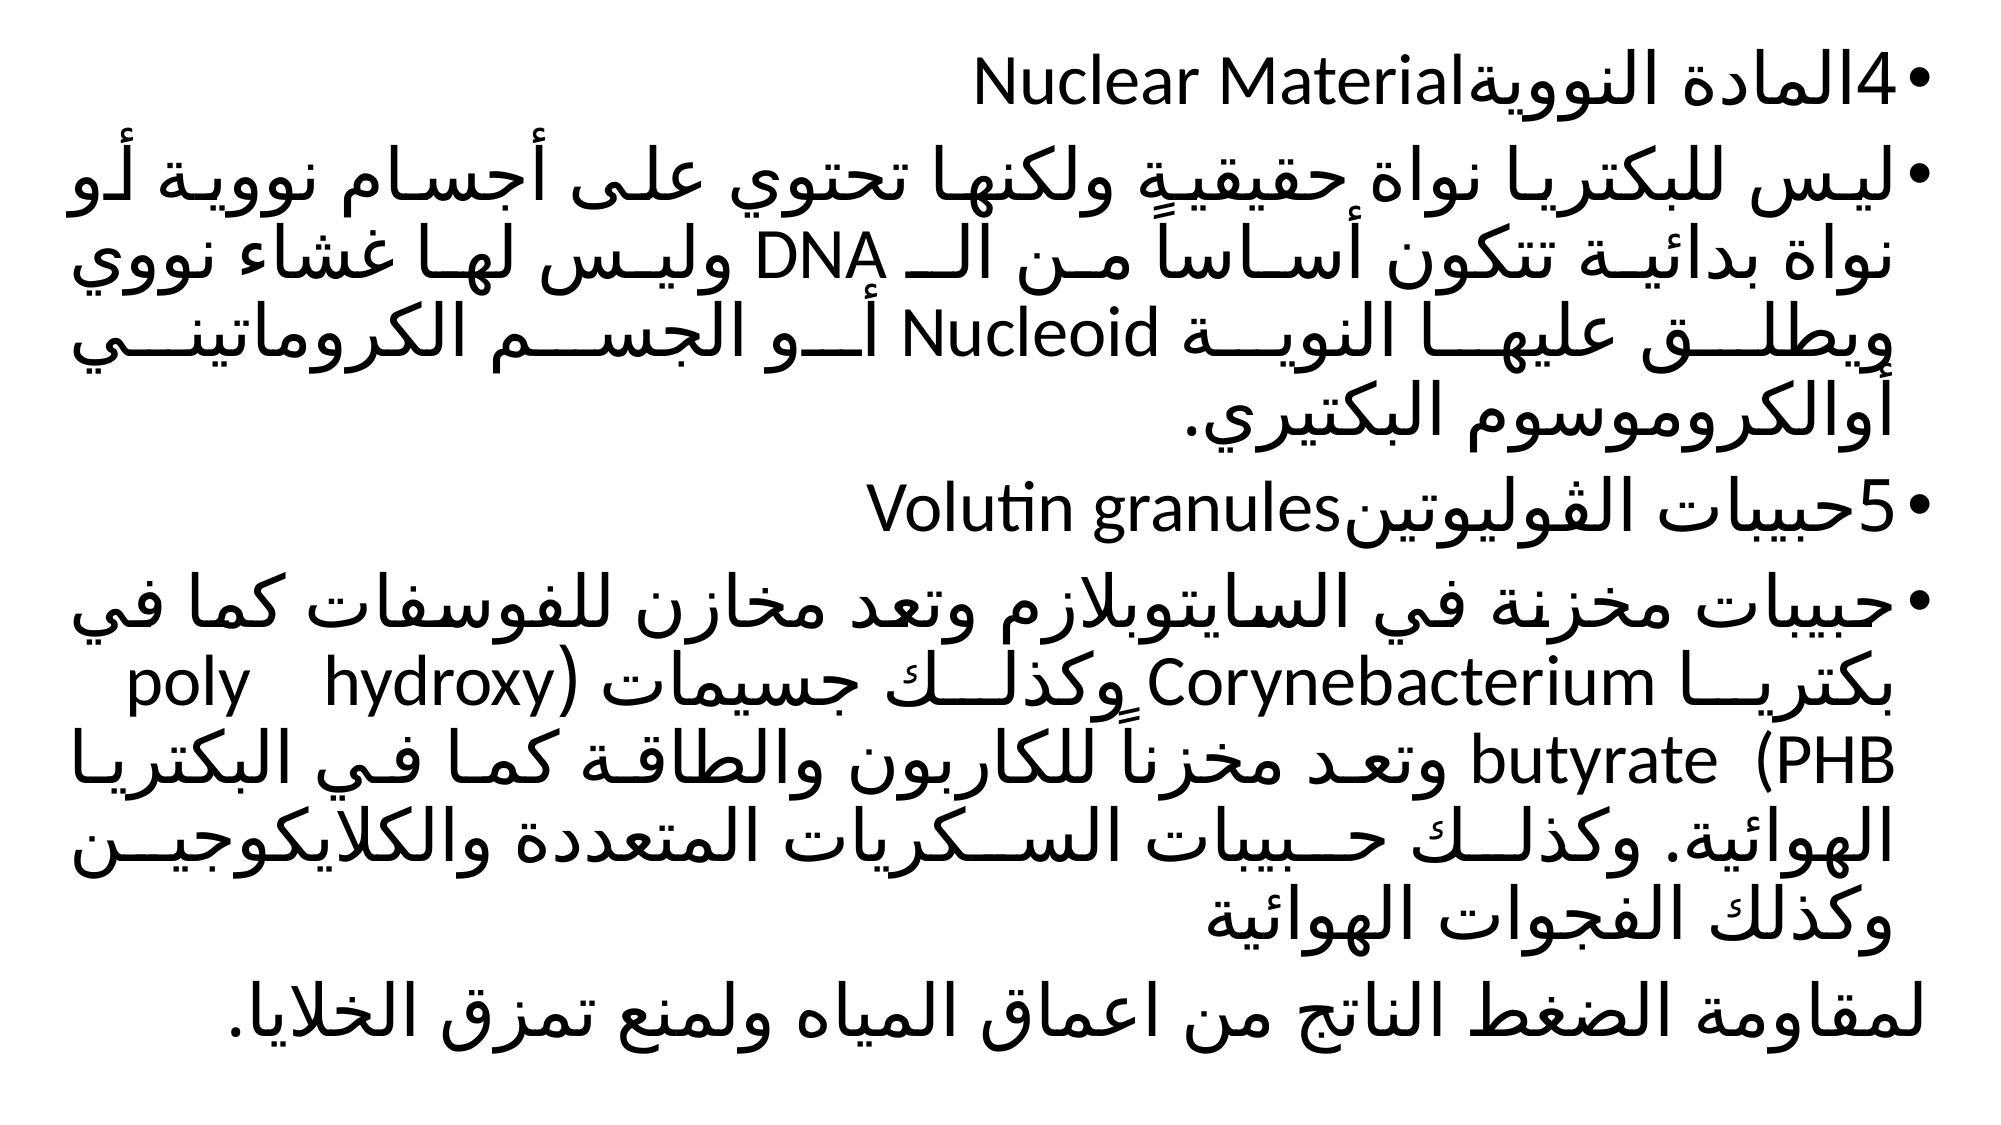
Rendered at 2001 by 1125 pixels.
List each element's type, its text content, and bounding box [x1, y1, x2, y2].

list 4المادة النوويةNuclear Material ليس للبكتريا نواة حقيقية ولكنها تحتوي على أجسام نووية أو نواة بدائية تتكون أساساً من الـ DNA وليس لها غشاء نووي ويطلق عليها النوية Nucleoid أو الجسم الكروماتيني أوالكروموسوم البكتيري. 5حبيبات الڤوليوتينVolutin granules حبيبات مخزنة في السايتوبلازم وتعد مخازن للفوسفات كما في بكتريا Corynebacterium وكذلك جسيمات (poly hydroxy butyrate (PHB وتعد مخزناً للكاربون والطاقة كما في البكتريا الهوائية. وكذلك حبيبات السكريات المتعددة والكلايكوجين وكذلك الفجوات الهوائية لمقاومة الضغط الناتج من اعماق المياه ولمنع تمزق الخلايا. [54, 34, 1946, 1075]
